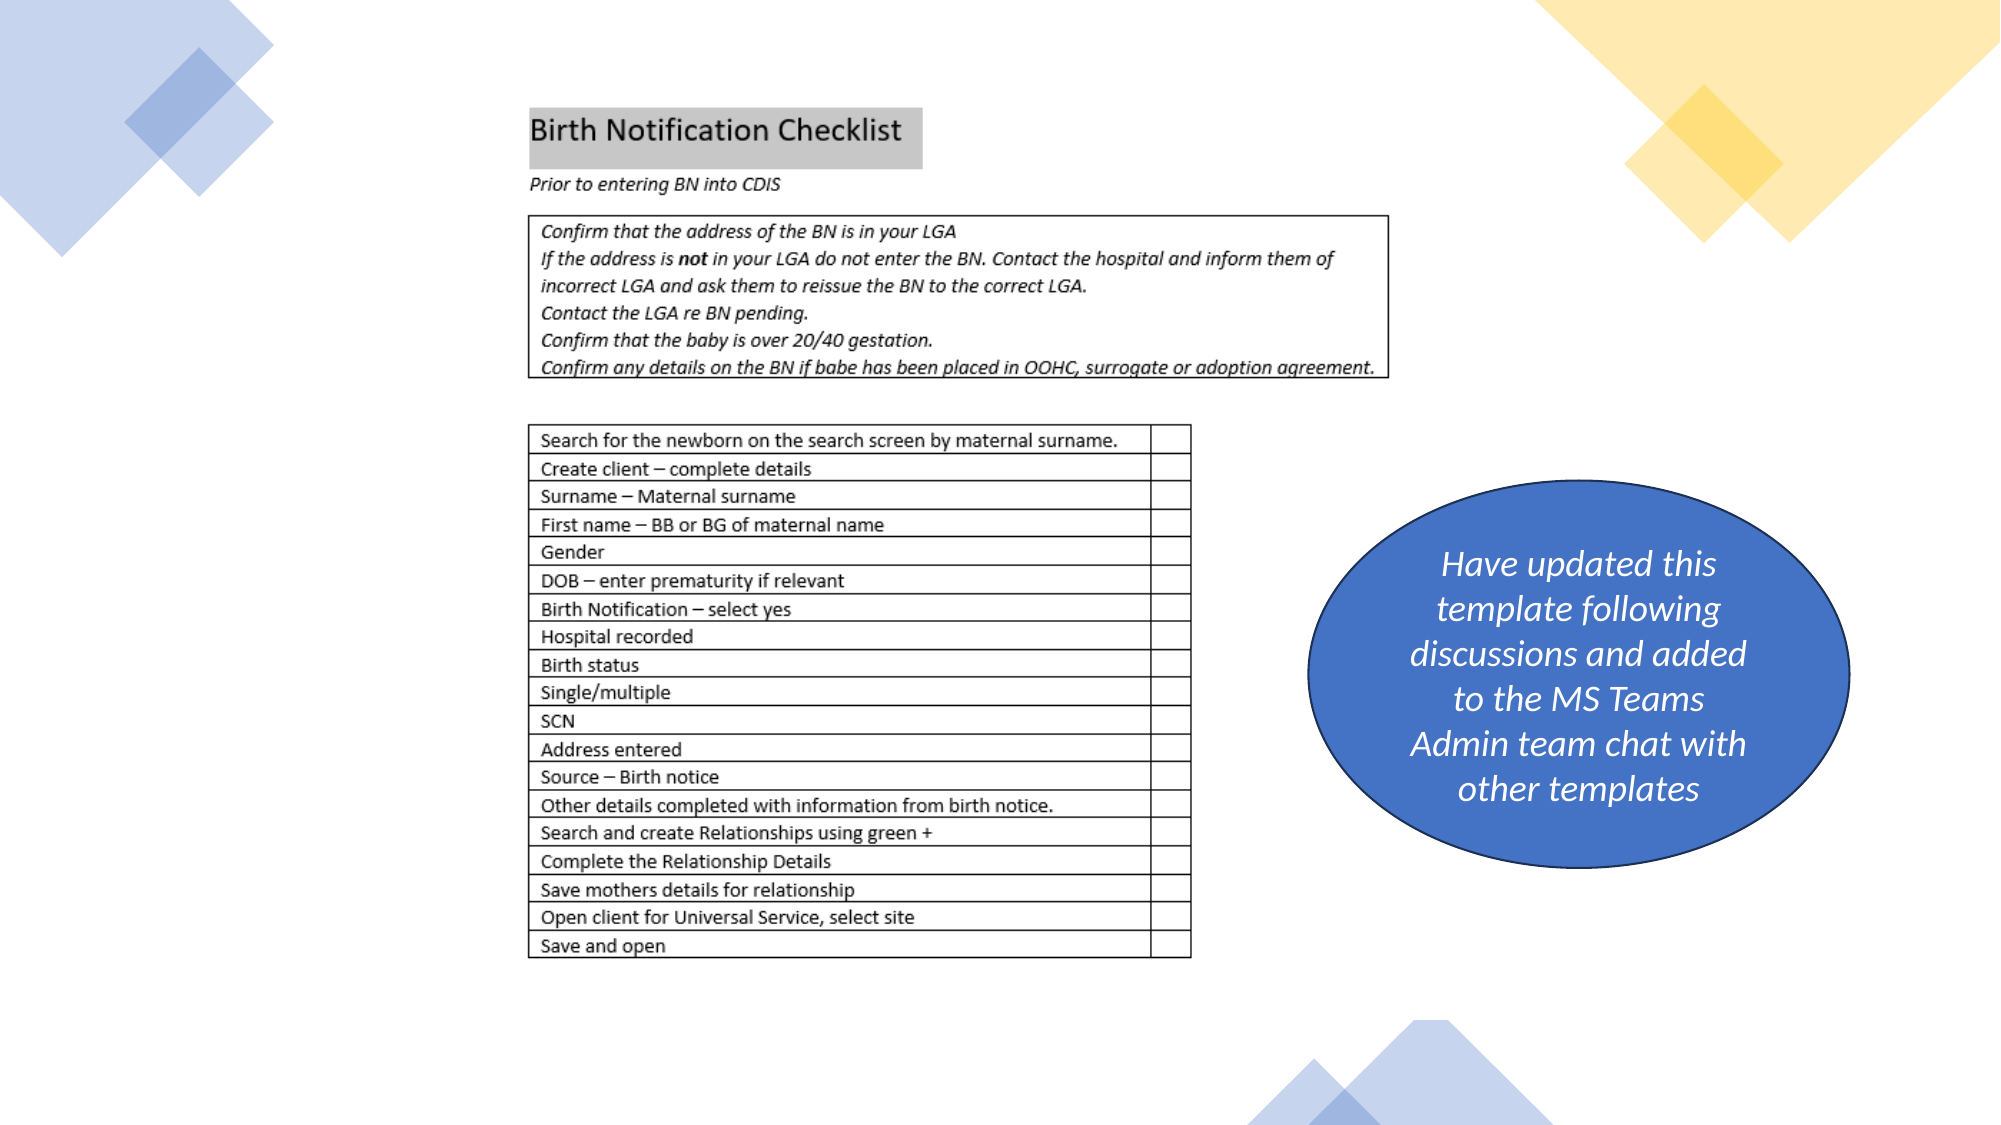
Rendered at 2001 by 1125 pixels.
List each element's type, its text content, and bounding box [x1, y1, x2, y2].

text_box [1622, 124, 1746, 245]
picture [501, 105, 1499, 1020]
text_box [1533, 0, 2000, 245]
text_box [0, 0, 2000, 1125]
text_box [1345, 1020, 1556, 1125]
text_box Have updated this template following discussions and added to the MS Teams Admin team chat with other templates [1499, 479, 1851, 869]
text_box [0, 0, 276, 259]
text_box [1245, 1057, 1383, 1125]
text_box [122, 45, 276, 199]
